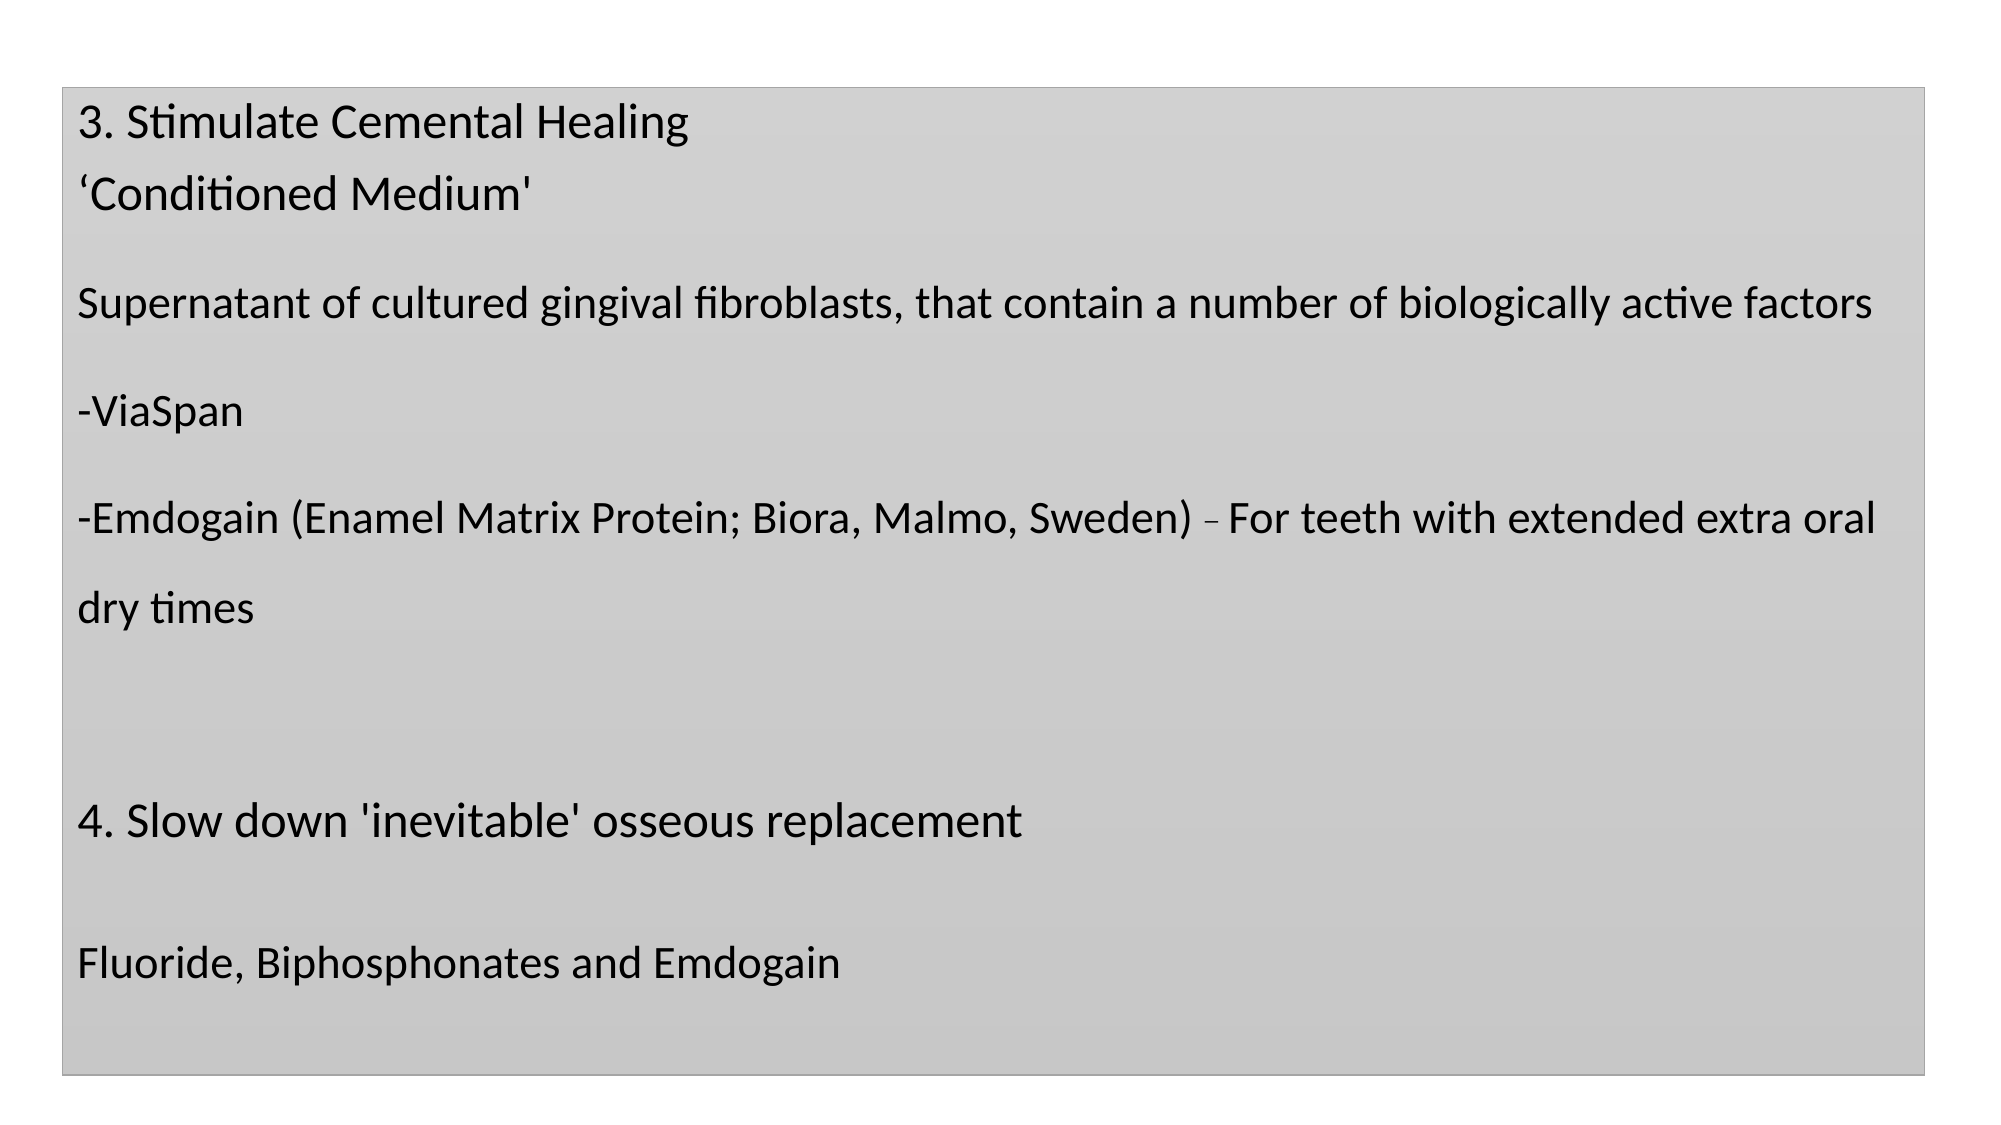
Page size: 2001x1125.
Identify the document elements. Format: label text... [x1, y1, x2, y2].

list 3. Stimulate Cemental Healing ‘Conditioned Medium' Supernatant of cultured gingival fibroblasts, that contain a number of biologically active factors -ViaSpan -Emdogain (Enamel Matrix Protein; Biora, Malmo, Sweden) _ For teeth with extended extra oral dry times 4. Slow down 'inevitable' osseous replacement Fluoride, Biphosphonates and Emdogain [62, 87, 1925, 1076]
